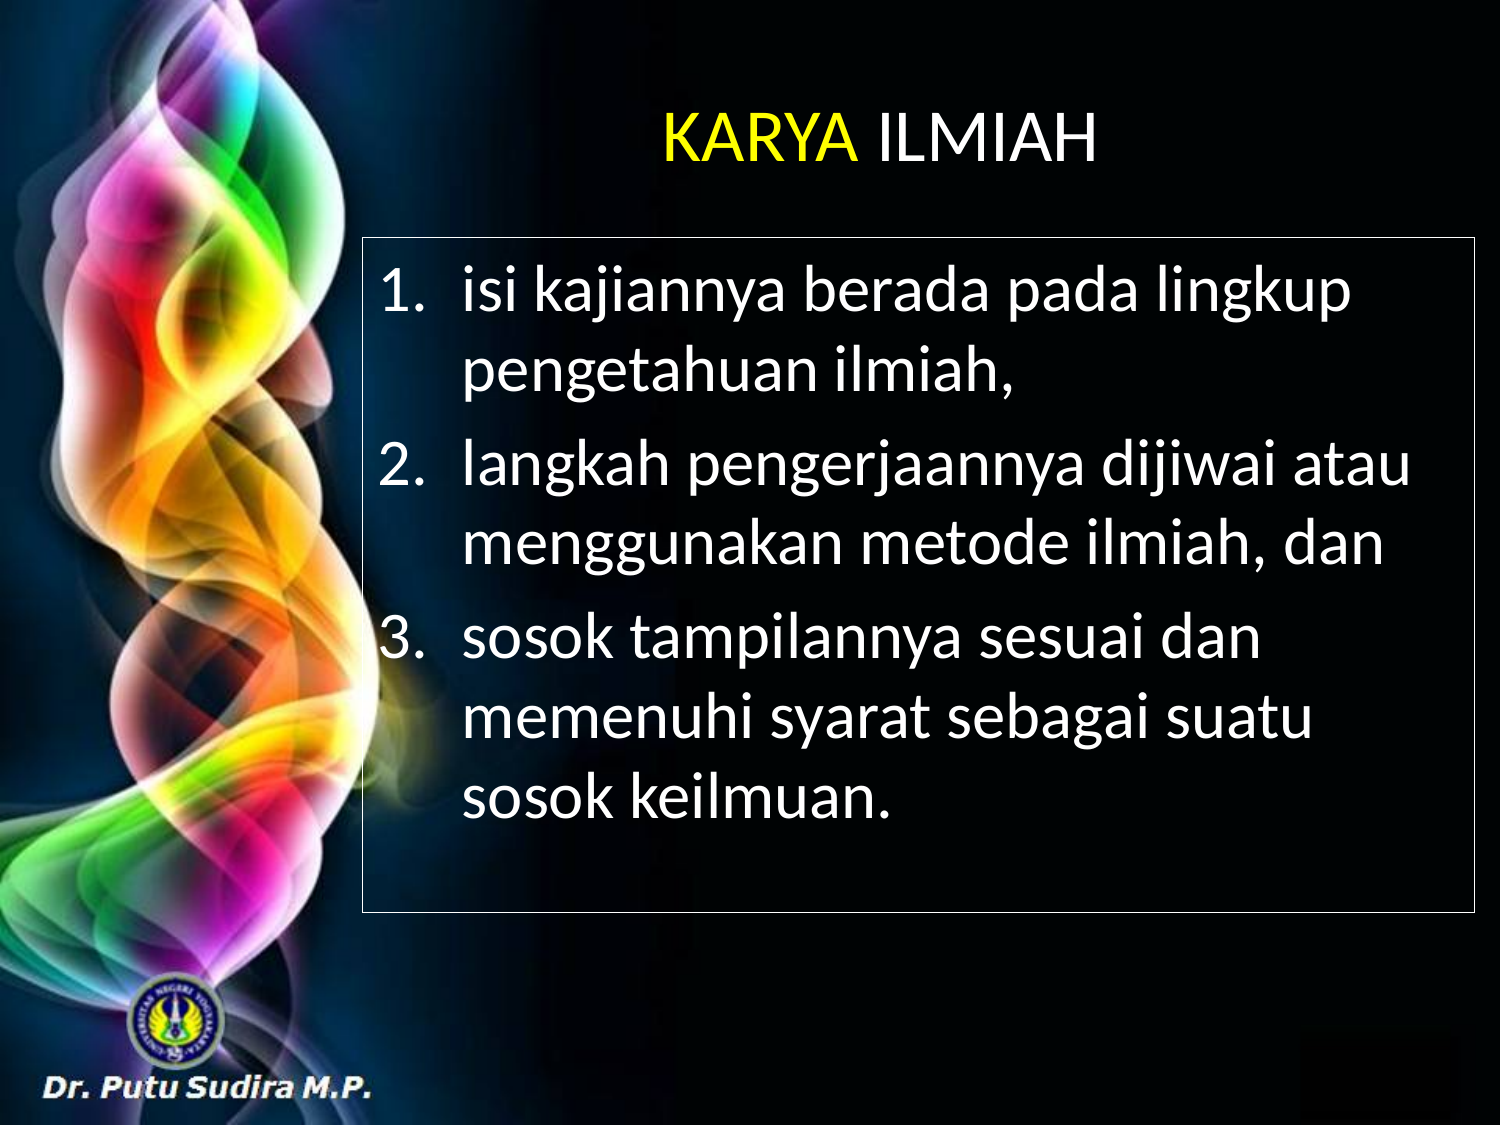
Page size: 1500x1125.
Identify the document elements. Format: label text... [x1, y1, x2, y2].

title KARYA ILMIAH [350, 50, 1413, 213]
list isi kajiannya berada pada lingkup pengetahuan ilmiah, langkah pengerjaannya dijiwai atau menggunakan metode ilmiah, dan sosok tampilannya sesuai dan memenuhi syarat sebagai suatu sosok keilmuan. [362, 237, 1475, 913]
picture [0, 0, 1500, 1125]
